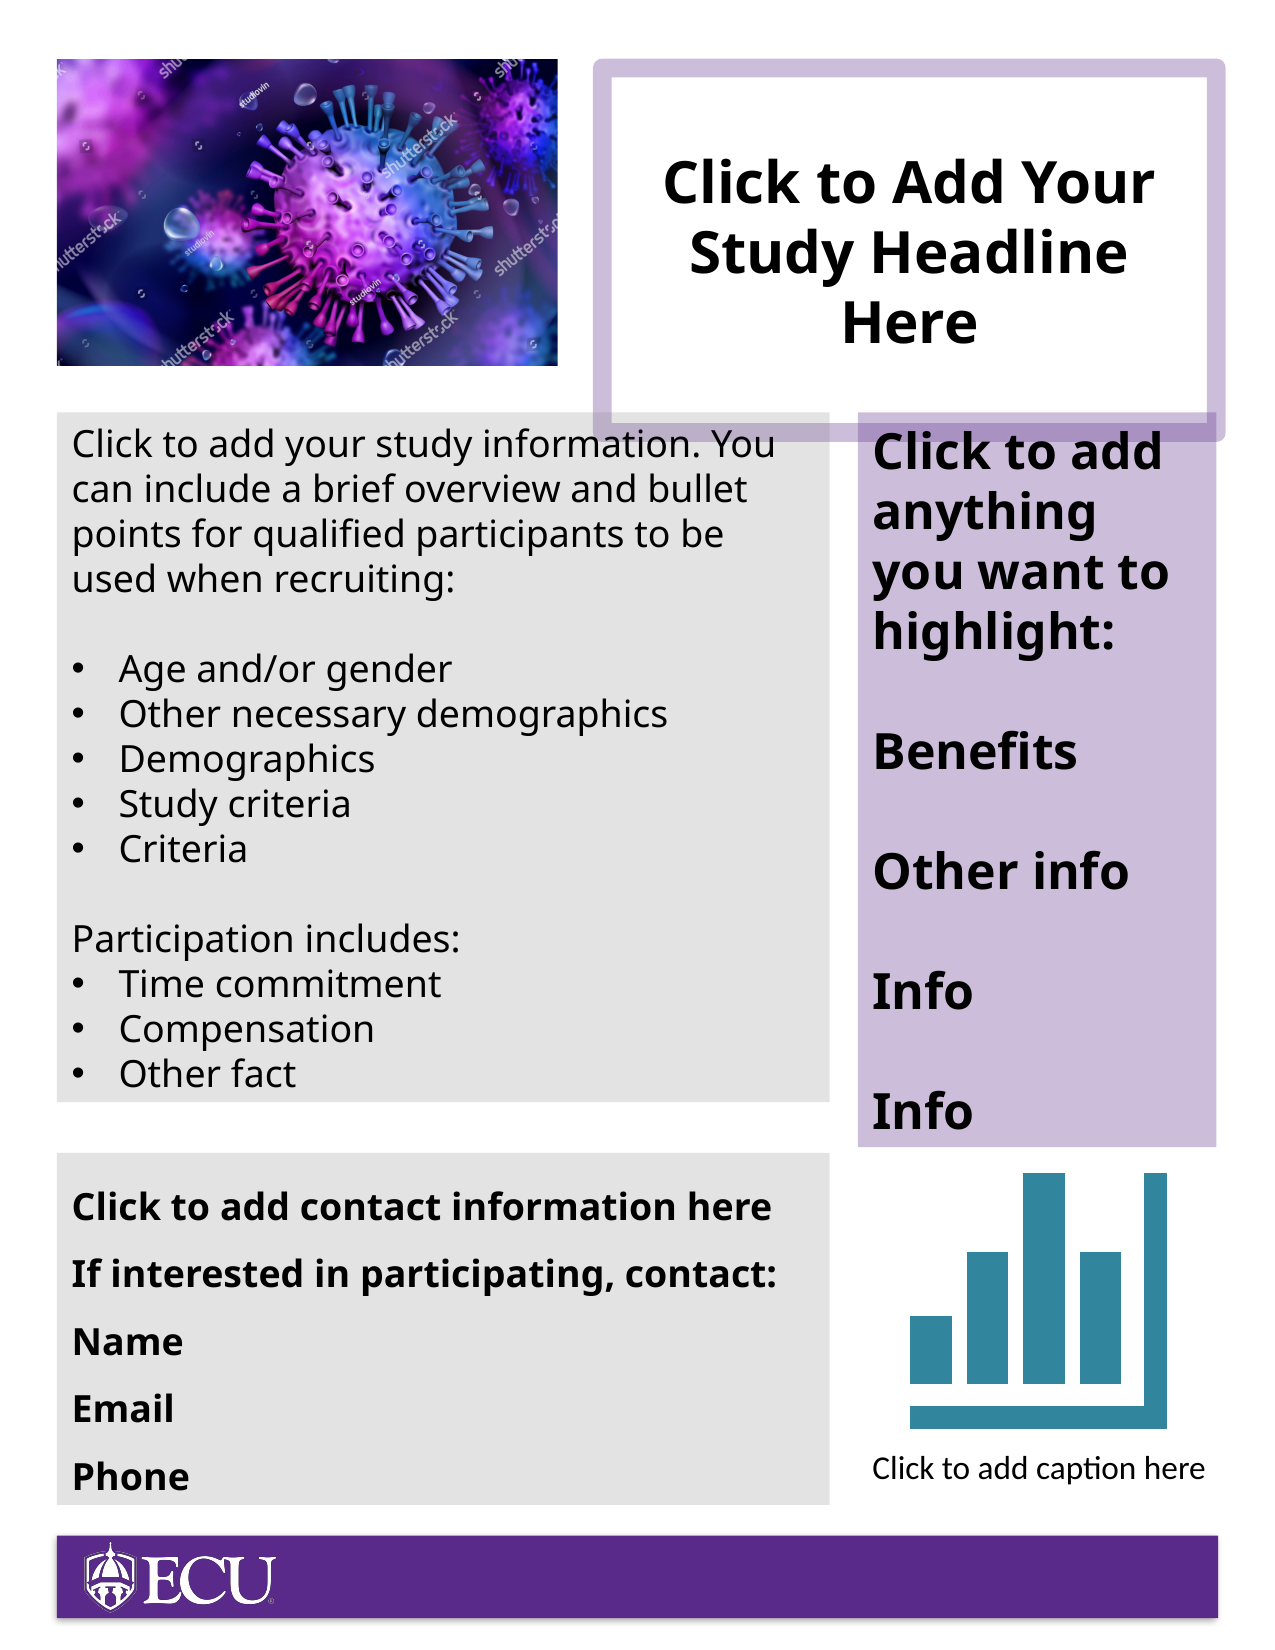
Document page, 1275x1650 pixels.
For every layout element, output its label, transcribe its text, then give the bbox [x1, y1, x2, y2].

text_box Click to add contact information here If interested in participating, contact: Name Email Phone [56, 1152, 830, 1505]
text_box [56, 1535, 1219, 1619]
picture [857, 1120, 1219, 1481]
picture [56, 58, 558, 366]
text_box Click to add caption here [857, 1438, 1244, 1494]
text_box Click to Add Your Study Headline Here [602, 67, 1217, 433]
picture [83, 1542, 276, 1614]
text_box Click to add your study information. You can include a brief overview and bullet points for qualified participants to be used when recruiting: Age and/or gender Other necessary demographics Demographics Study criteria Criteria Participation includes: Time commitment Compensation Other fact [56, 412, 830, 1103]
text_box Click to add anything you want to highlight: Benefits Other info Info Info [857, 412, 1217, 1119]
